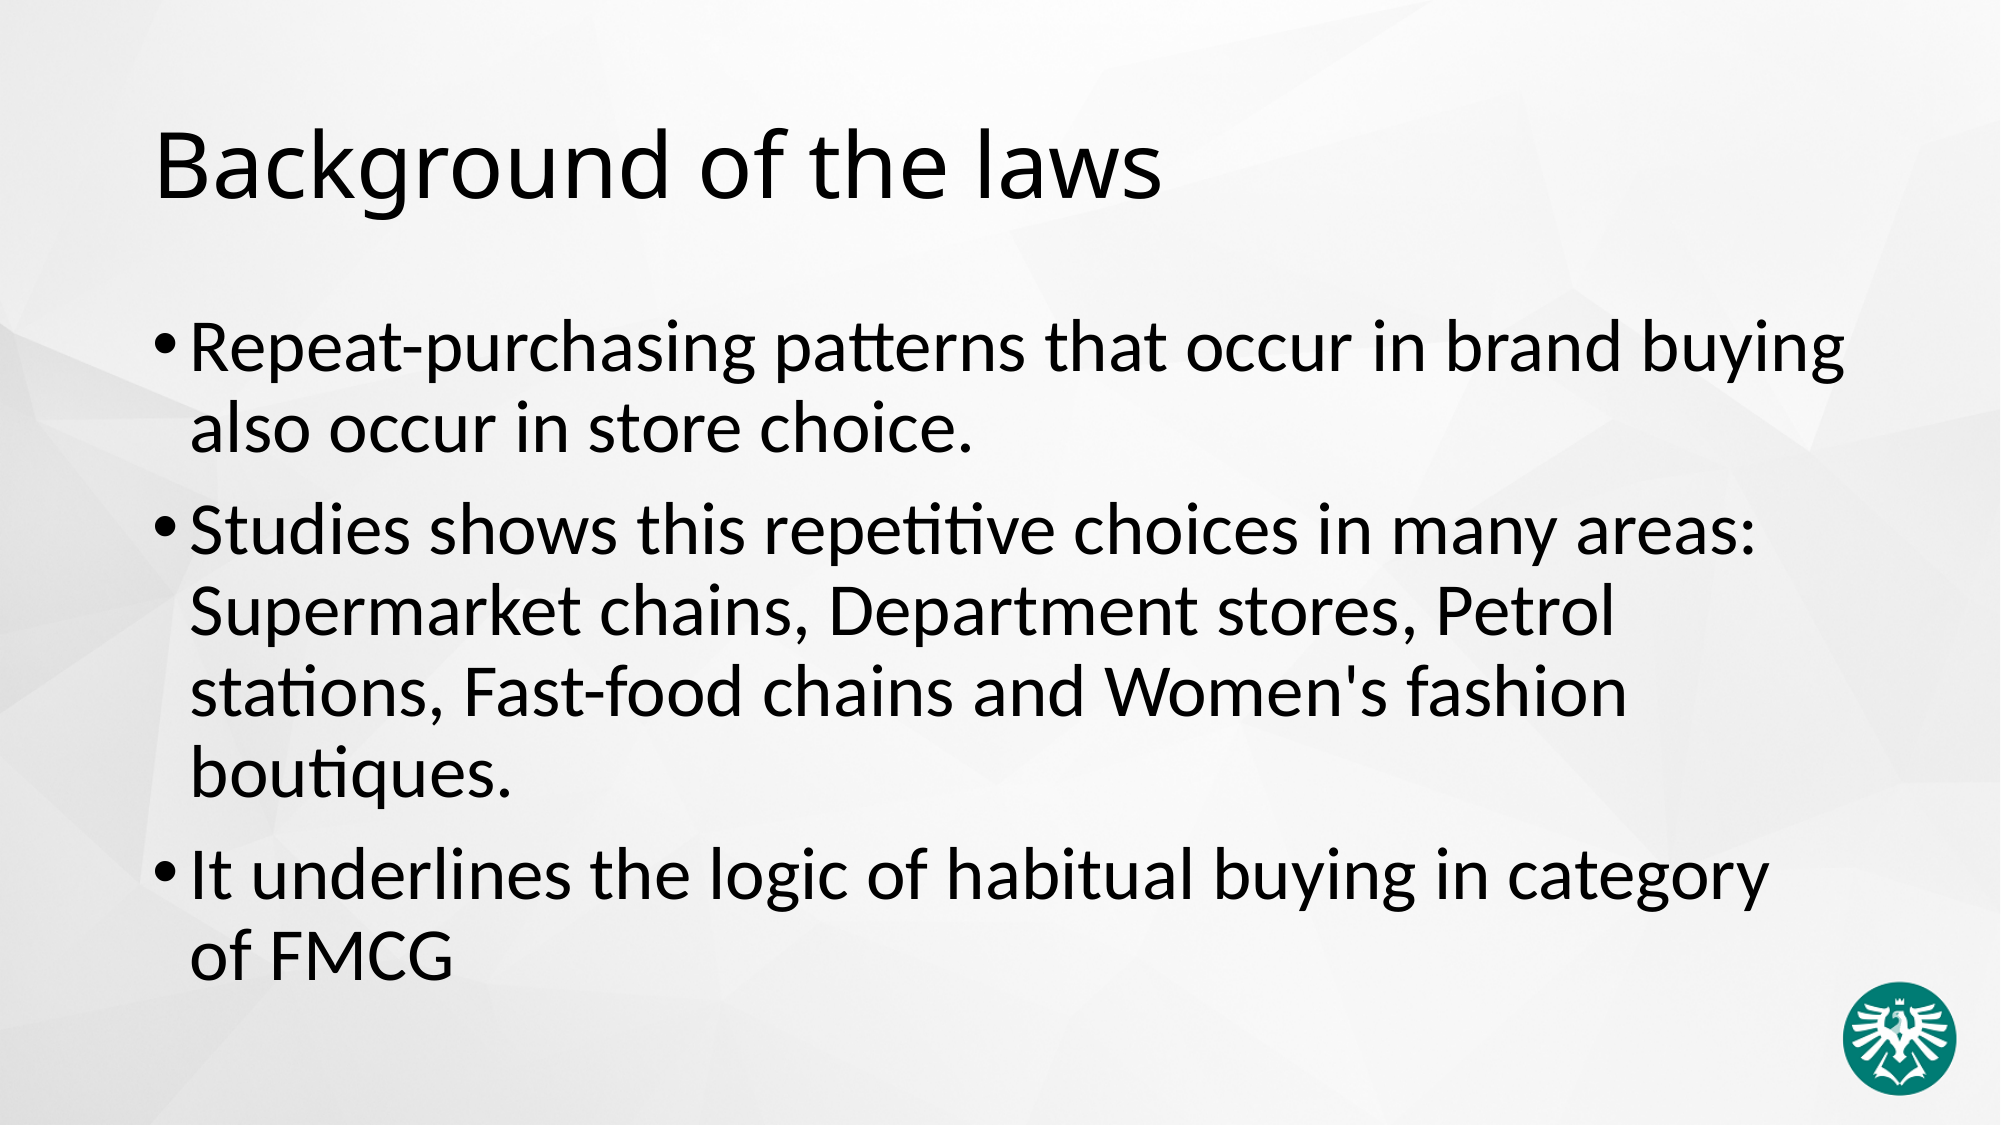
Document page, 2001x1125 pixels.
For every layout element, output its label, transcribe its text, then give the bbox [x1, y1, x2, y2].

list Repeat-purchasing patterns that occur in brand buying also occur in store choice. Studies shows this repetitive choices in many areas: Supermarket chains, Department stores, Petrol stations, Fast-food chains and Women's fashion boutiques. It underlines the logic of habitual buying in category of FMCG [137, 299, 1863, 1014]
picture [0, 0, 2001, 1125]
title Background of the laws [137, 59, 1863, 278]
